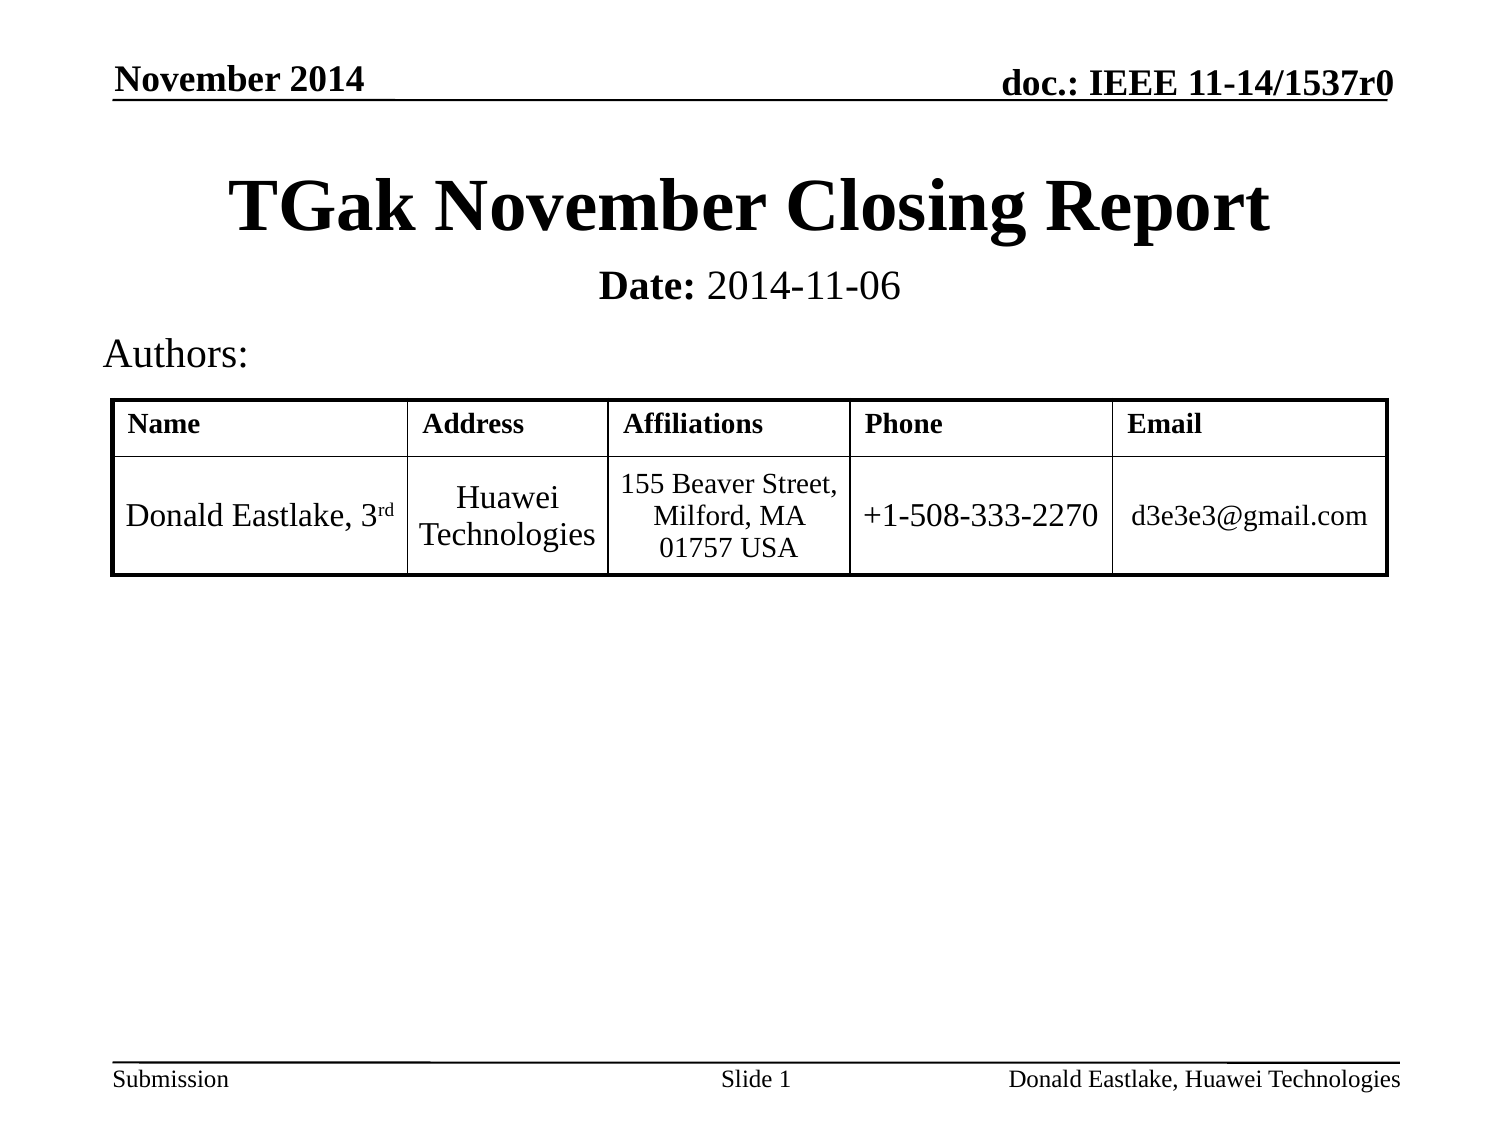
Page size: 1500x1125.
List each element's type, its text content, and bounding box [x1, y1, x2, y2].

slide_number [114, 54, 493, 100]
list Date: 2014-11-06 [112, 249, 1388, 316]
table_cell d3e3e3@gmail.com [1113, 457, 1385, 573]
table_cell Donald Eastlake, 3rd [115, 457, 407, 573]
table_cell Huawei Technologies [408, 457, 607, 573]
table_cell +1-508-333-2270 [851, 457, 1112, 573]
text_box Authors: [87, 318, 325, 381]
table_cell 155 Beaver Street, Milford, MA 01757 USA [609, 457, 849, 573]
slide_number Slide 1 [712, 1061, 800, 1123]
table_header Affiliations [609, 402, 849, 456]
footer Donald Eastlake, Huawei Technologies [902, 1061, 1402, 1093]
table_header Name [115, 402, 407, 456]
table_header Phone [851, 402, 1112, 456]
title TGak November Closing Report [112, 112, 1388, 249]
table_header Address [408, 402, 607, 456]
table_header Email [1113, 402, 1385, 456]
